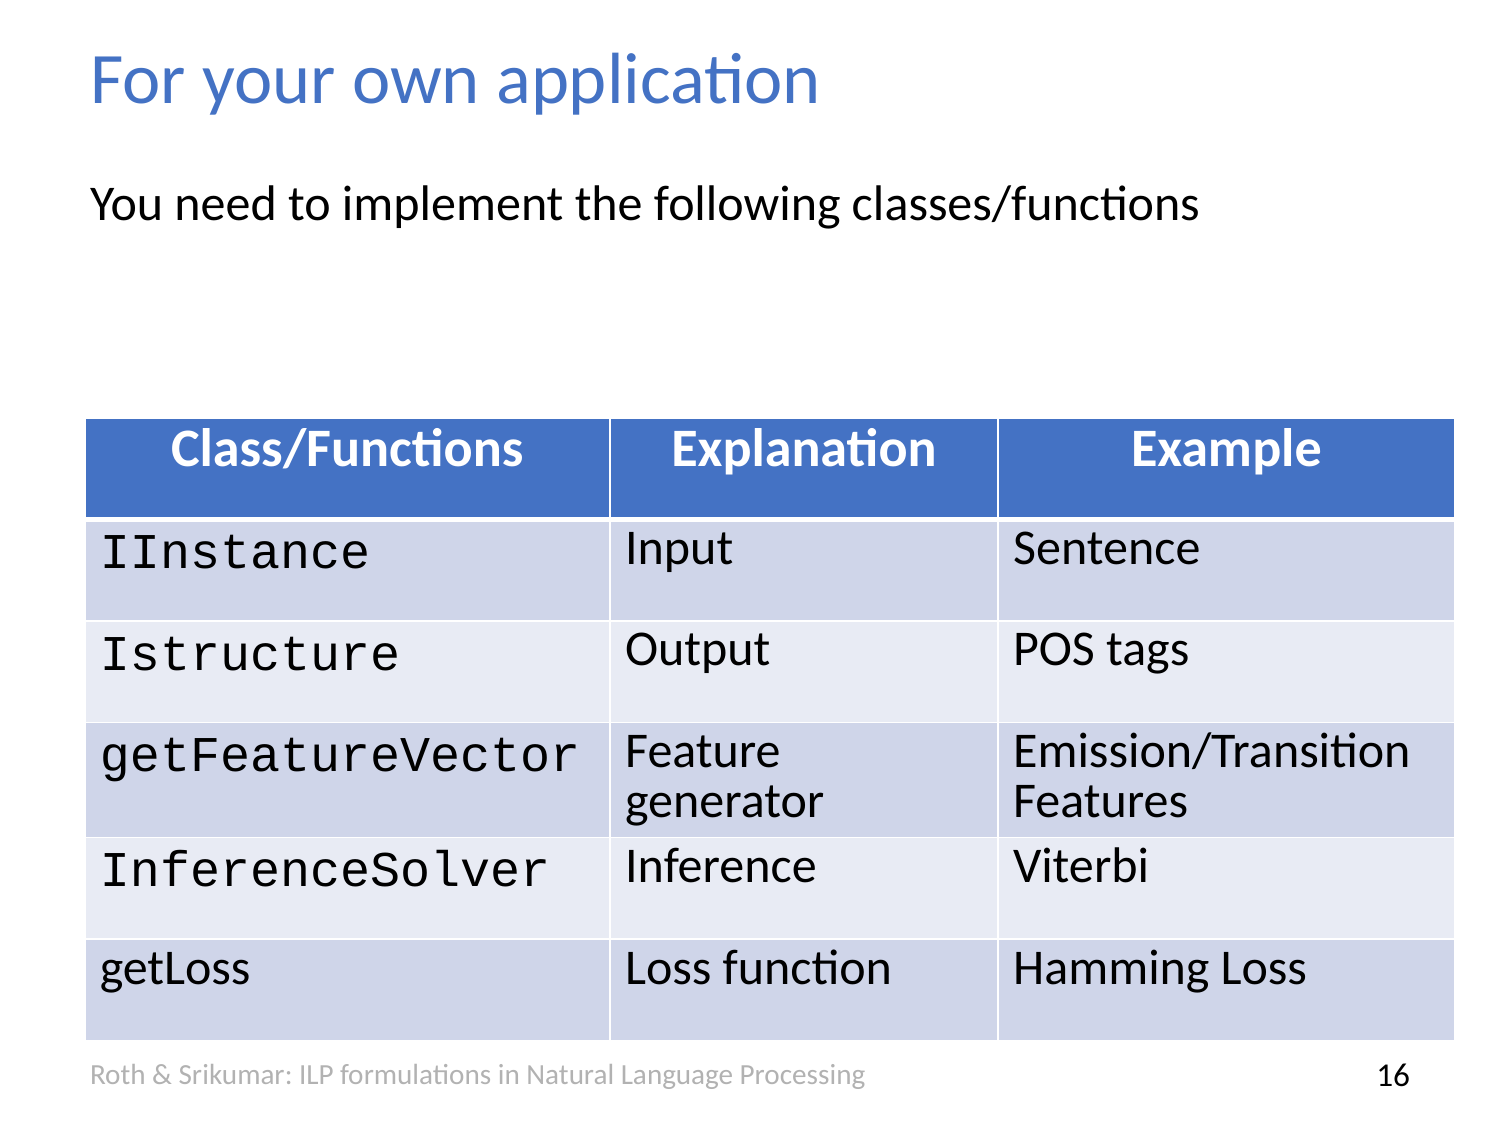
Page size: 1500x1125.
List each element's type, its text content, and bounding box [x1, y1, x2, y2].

table_cell Inference [611, 838, 997, 938]
table_cell Hamming Loss [999, 940, 1454, 1040]
table_cell Istructure [86, 622, 609, 722]
table_cell Loss function [611, 940, 997, 1040]
table_cell POS tags [999, 622, 1454, 722]
table_cell Input [611, 522, 997, 620]
table_header Explanation [611, 419, 997, 517]
table_cell Feature generator [611, 723, 997, 837]
table_cell Emission/Transition Features [999, 723, 1454, 837]
table_header Example [999, 419, 1454, 517]
table_cell Viterbi [999, 838, 1454, 938]
table_cell Output [611, 622, 997, 722]
title For your own application [75, 23, 1425, 125]
footer Roth & Srikumar: ILP formulations in Natural Language Processing [75, 1042, 988, 1103]
table_cell IInstance [86, 522, 609, 620]
table_header Class/Functions [86, 419, 609, 517]
list You need to implement the following classes/functions [75, 162, 1425, 1006]
slide_number 15 [1074, 1042, 1425, 1103]
table_cell InferenceSolver [86, 838, 609, 938]
table_cell Sentence [999, 522, 1454, 620]
table_cell getFeatureVector [86, 723, 609, 837]
table_cell getLoss [86, 940, 609, 1040]
